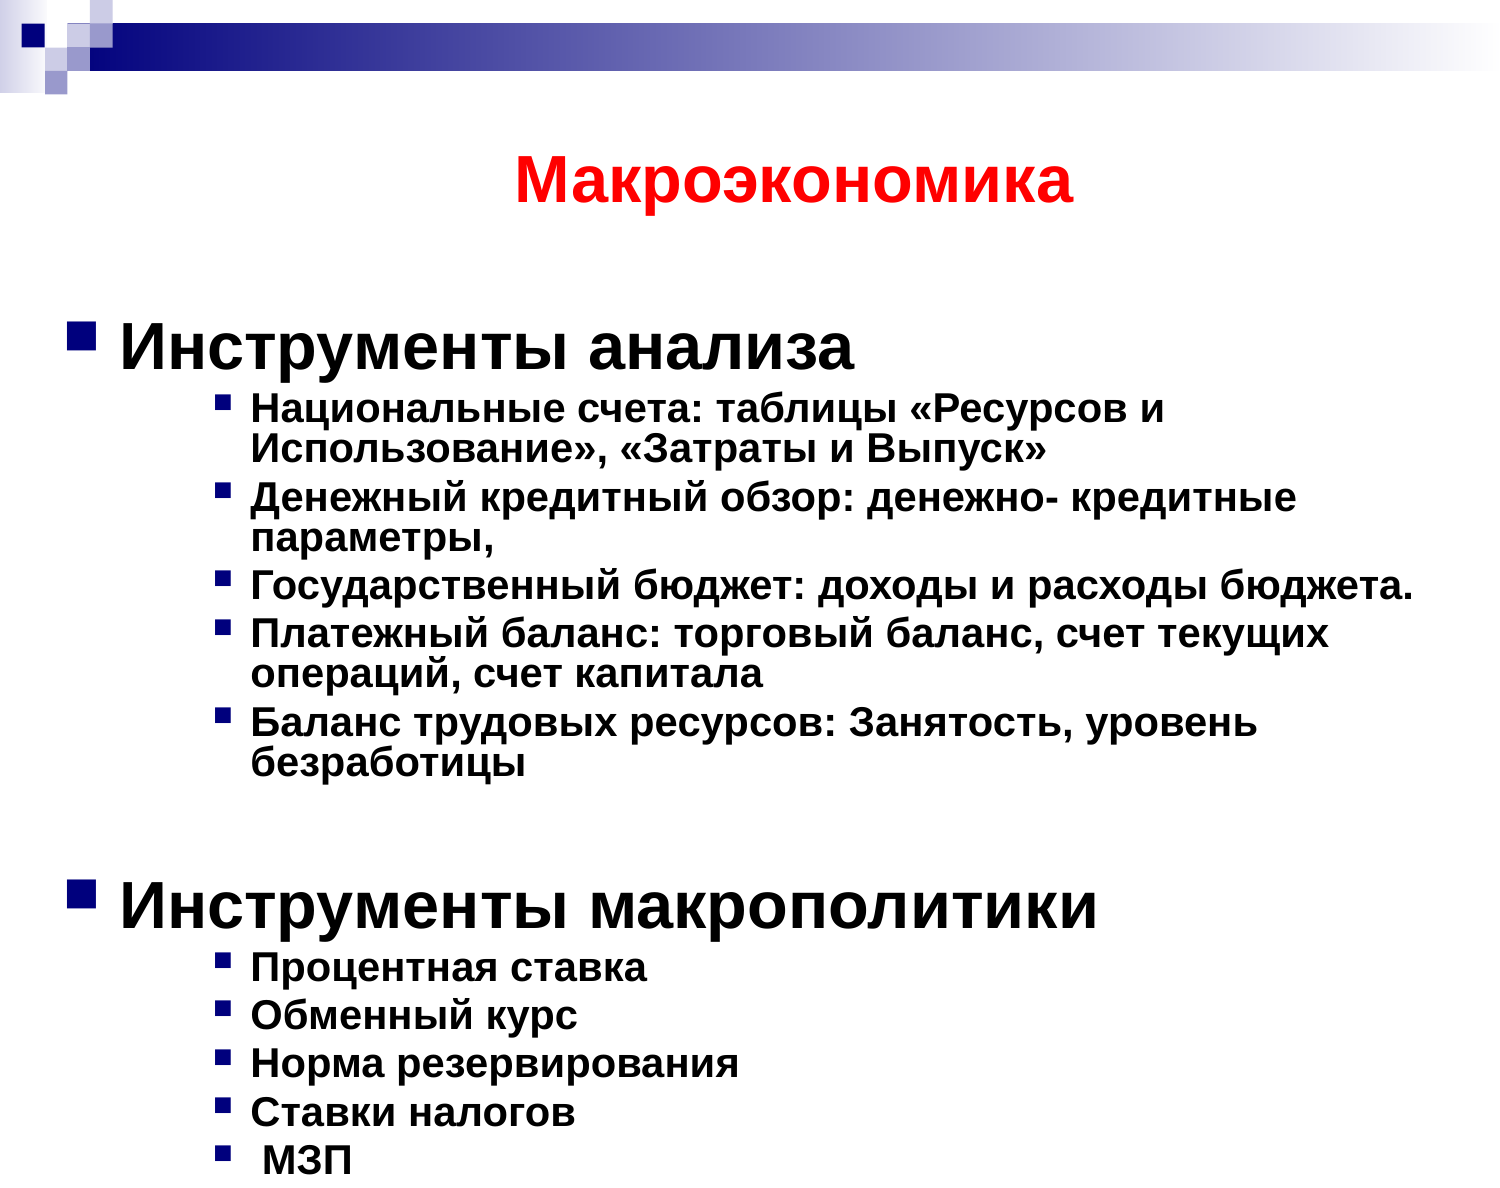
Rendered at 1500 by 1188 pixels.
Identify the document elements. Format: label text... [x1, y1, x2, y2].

list Макроэкономика Инструменты анализа Национальные счета: таблицы «Ресурсов и Использование», «Затраты и Выпуск» Денежный кредитный обзор: денежно- кредитные параметры, Государственный бюджет: доходы и расходы бюджета. Платежный баланс: торговый баланс, счет текущих операций, счет капитала Баланс трудовых ресурсов: Занятость, уровень безработицы Инструменты макрополитики Процентная ставка Обменный курс Норма резервирования Ставки налогов МЗП [47, 51, 1466, 1140]
